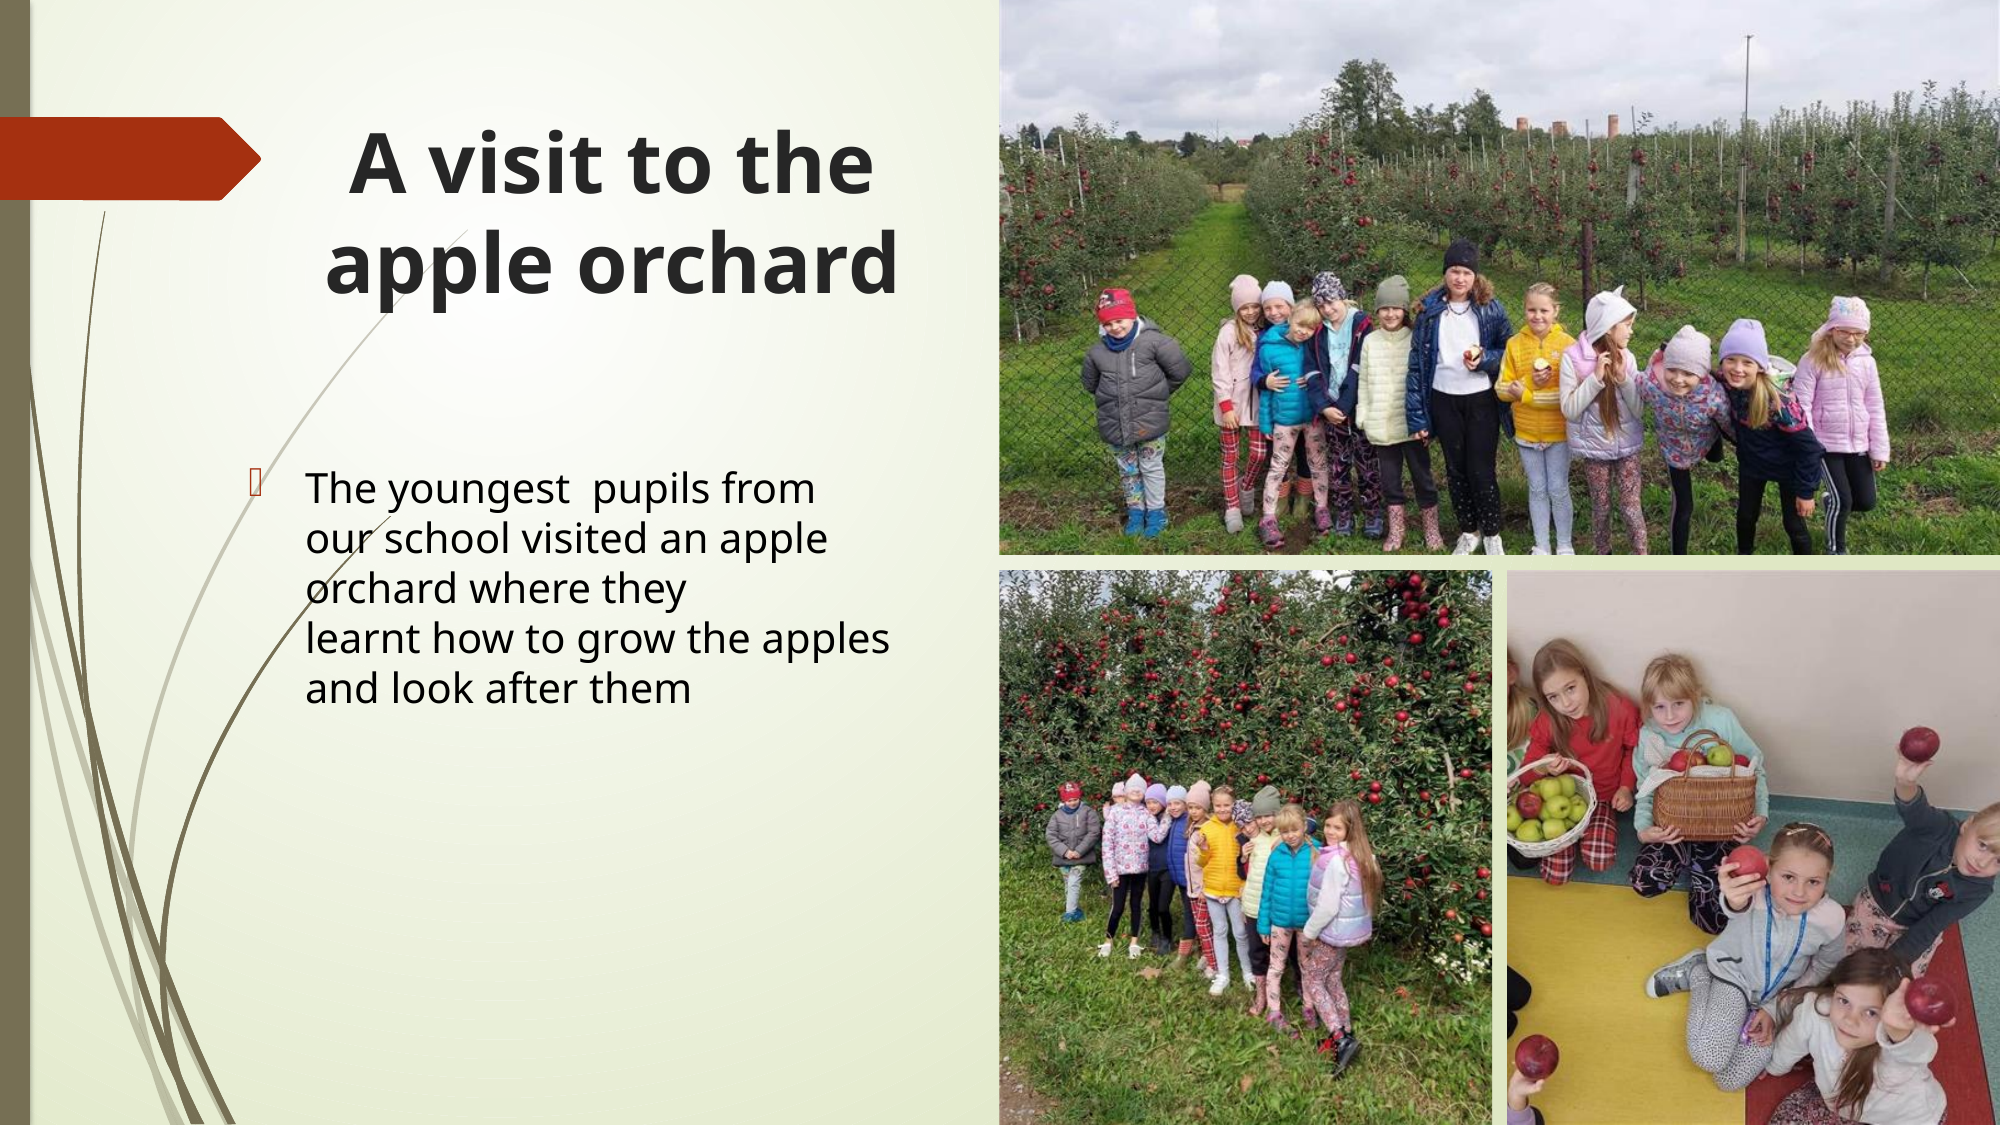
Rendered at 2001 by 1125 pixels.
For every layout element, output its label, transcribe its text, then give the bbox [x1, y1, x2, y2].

picture [999, 0, 2000, 556]
list The youngest pupils from our school visited an apple orchard where they learnt how to grow the apples and look after them [472, 453, 906, 1074]
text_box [395, 37, 468, 1125]
title A visit to the apple orchard [472, 102, 949, 313]
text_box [4, 0, 392, 1125]
picture [1506, 569, 2000, 1125]
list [999, 569, 1493, 1125]
